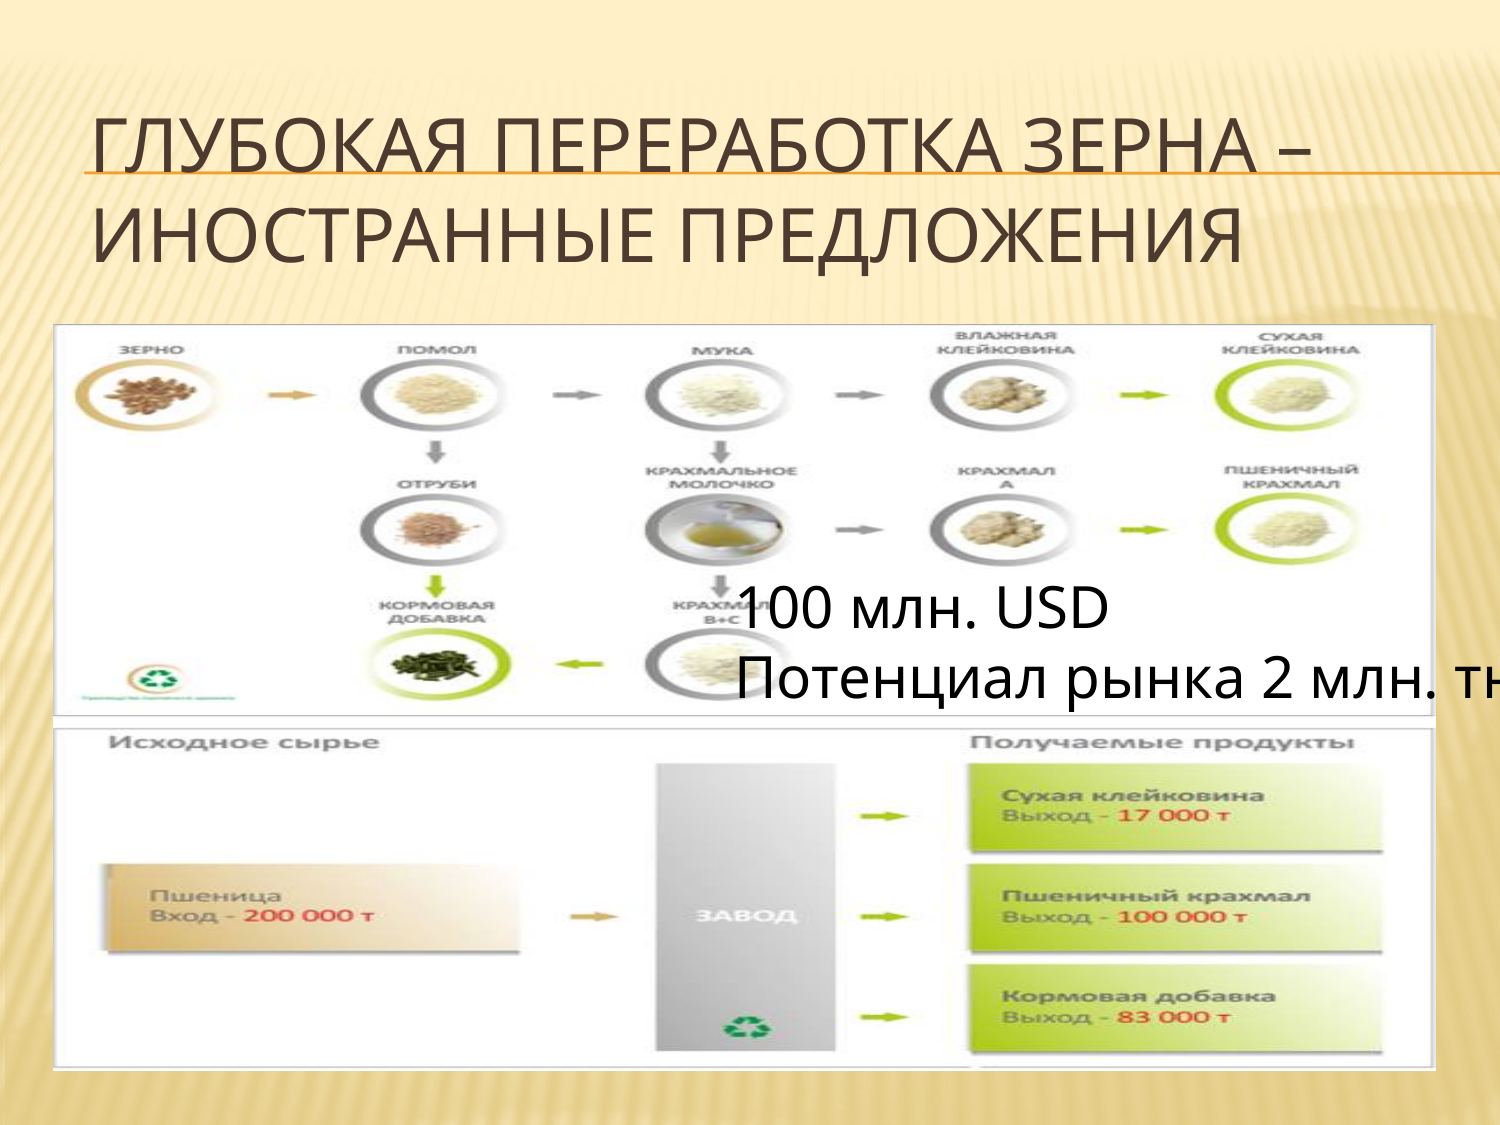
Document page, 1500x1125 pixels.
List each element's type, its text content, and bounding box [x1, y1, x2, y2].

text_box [52, 324, 1436, 1071]
title Глубокая переработка зерна – иностранные предложения [75, 75, 1425, 300]
text_box 100 млн. USD Потенциал рынка 2 млн. тн. [1444, 562, 1500, 718]
